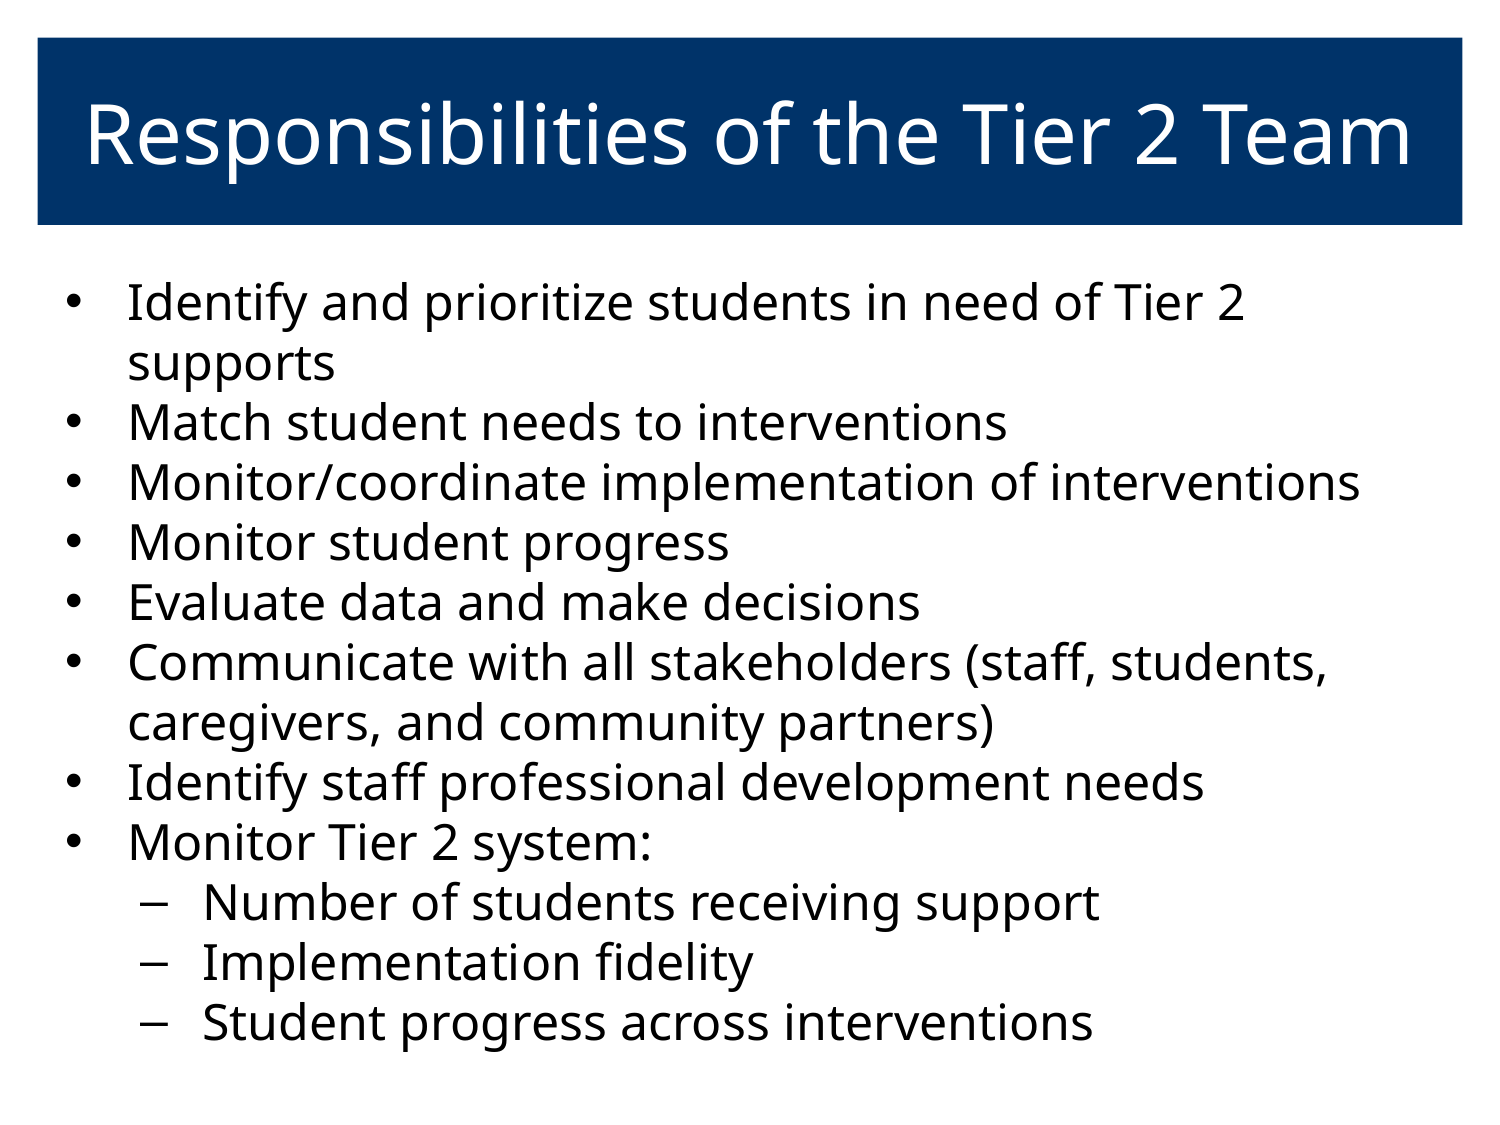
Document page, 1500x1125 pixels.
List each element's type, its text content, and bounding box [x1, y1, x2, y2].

list Identify and prioritize students in need of Tier 2 supports Match student needs to interventions Monitor/coordinate implementation of interventions Monitor student progress Evaluate data and make decisions Communicate with all stakeholders (staff, students, caregivers, and community partners) Identify staff professional development needs Monitor Tier 2 system: Number of students receiving support Implementation fidelity Student progress across interventions [37, 262, 1463, 1105]
title Responsibilities of the Tier 2 Team [37, 37, 1463, 225]
